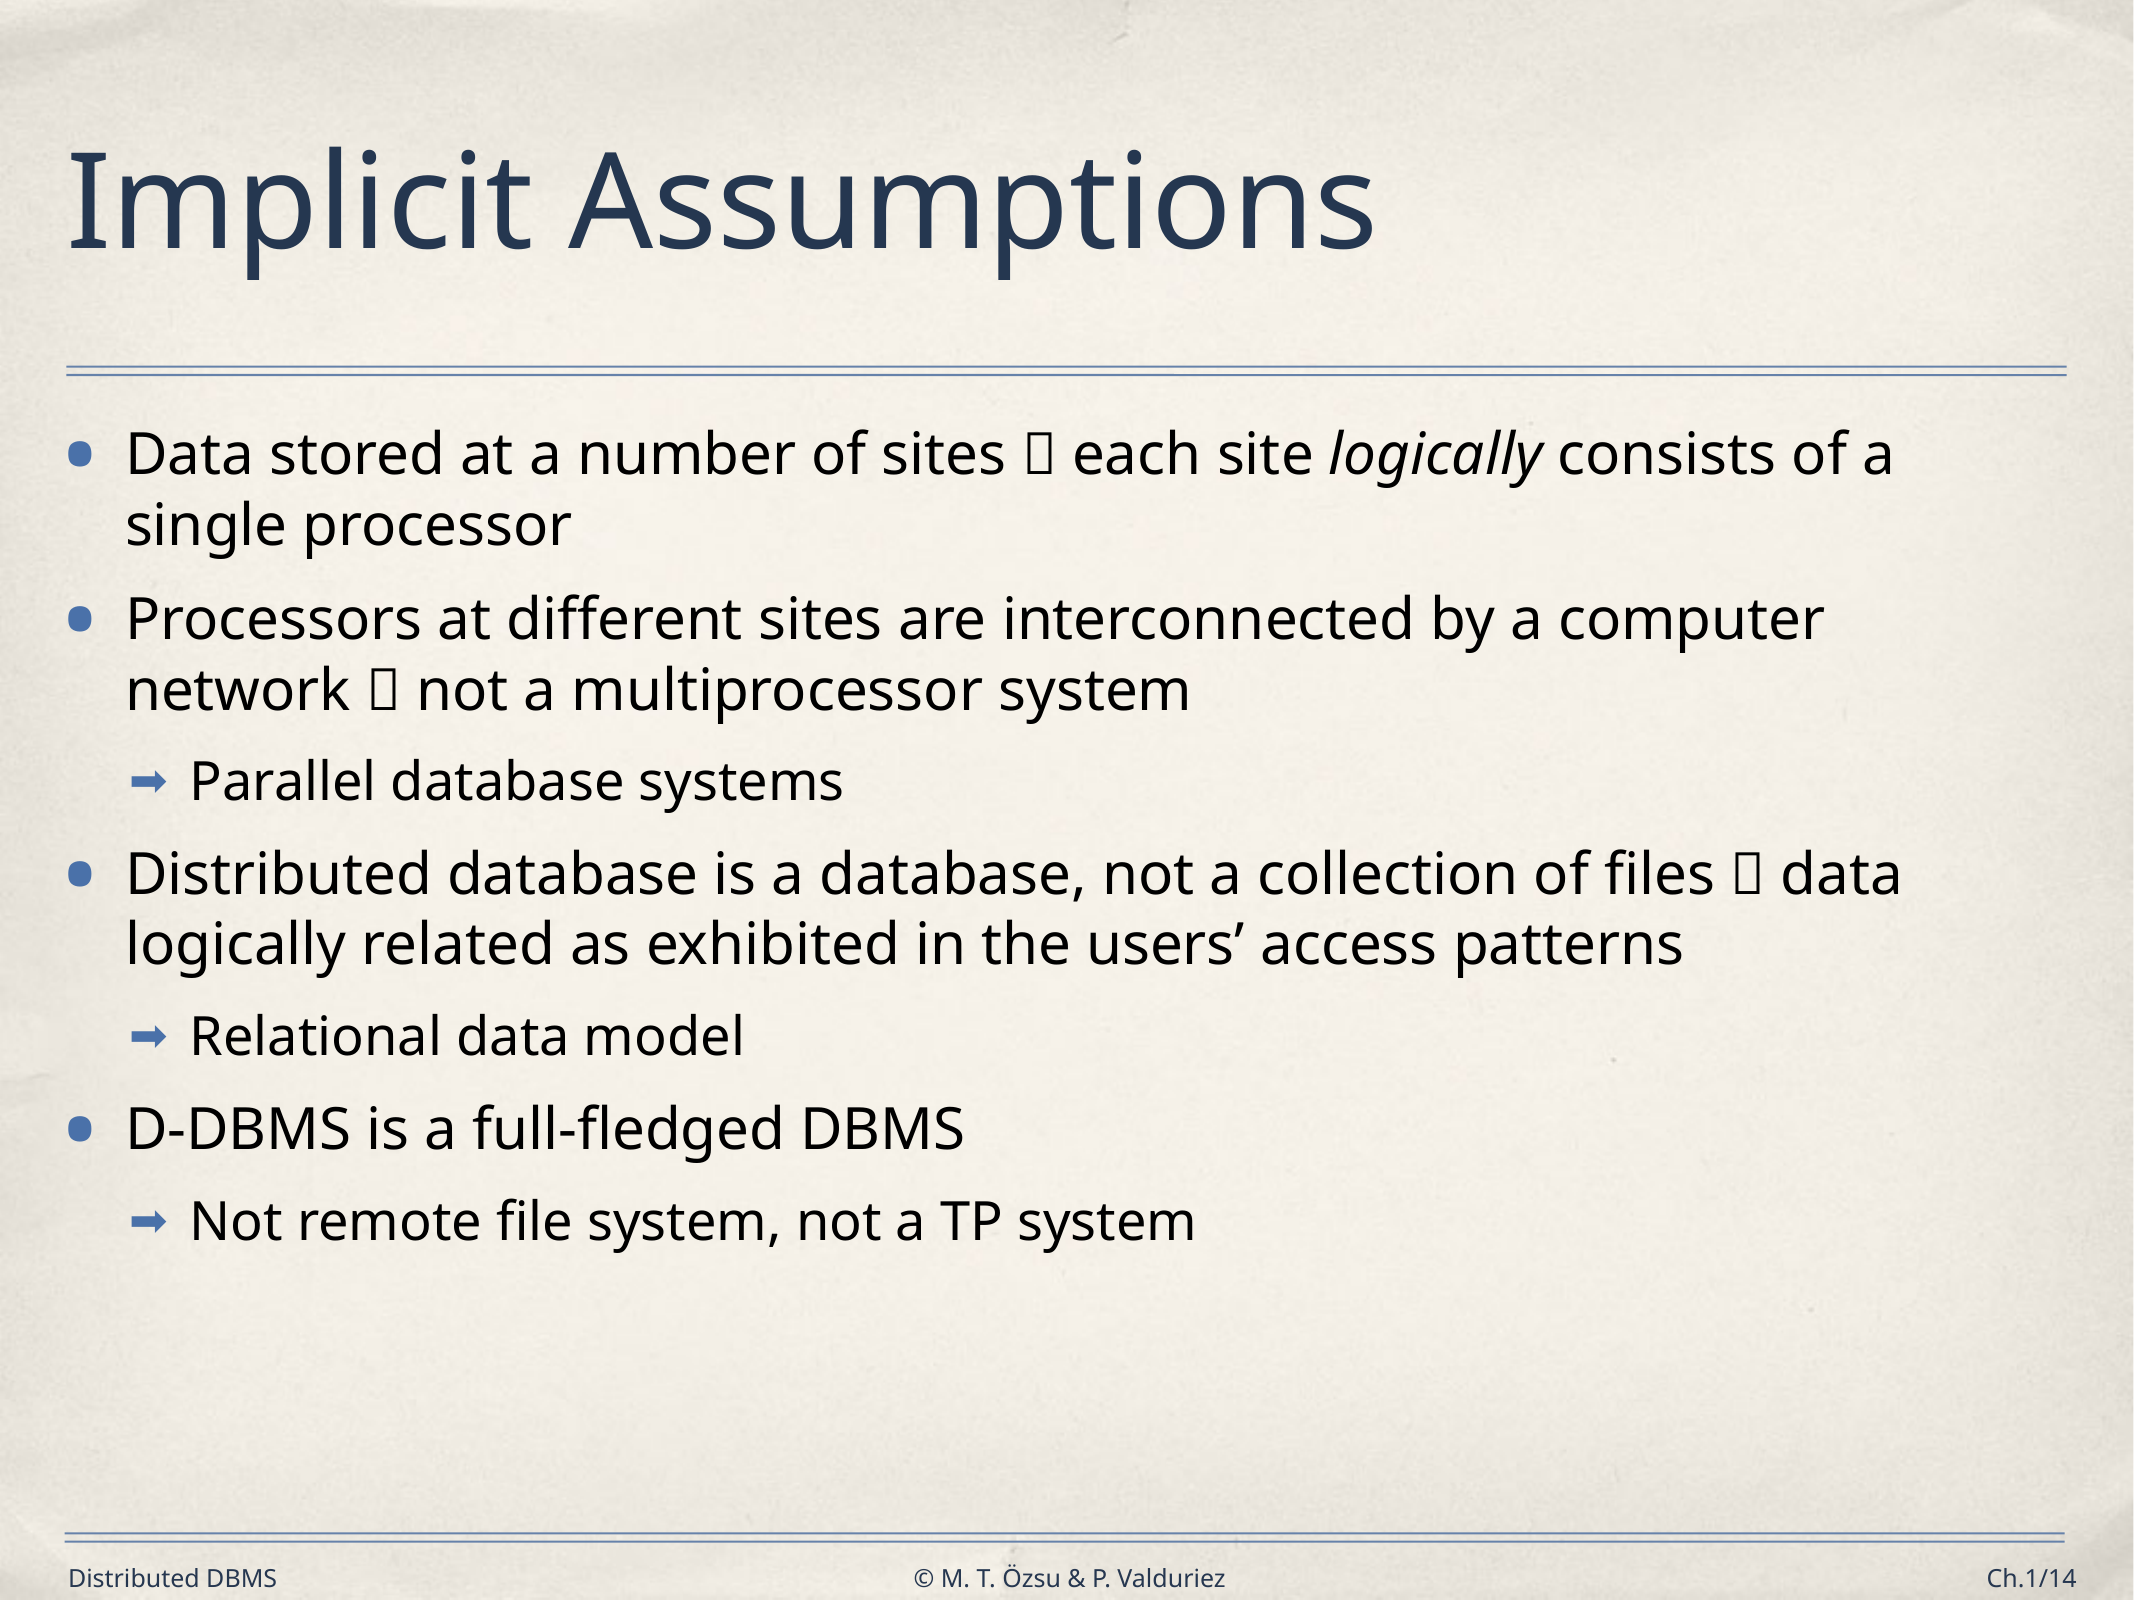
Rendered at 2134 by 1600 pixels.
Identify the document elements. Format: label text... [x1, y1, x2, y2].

list Data stored at a number of sites  each site logically consists of a single processor Processors at different sites are interconnected by a computer network  not a multiprocessor system Parallel database systems Distributed database is a database, not a collection of files  data logically related as exhibited in the users’ access patterns Relational data model D-DBMS is a full-fledged DBMS Not remote file system, not a TP system [56, 408, 2073, 1519]
title Implicit Assumptions [58, 72, 2075, 338]
picture [0, 0, 2134, 1600]
